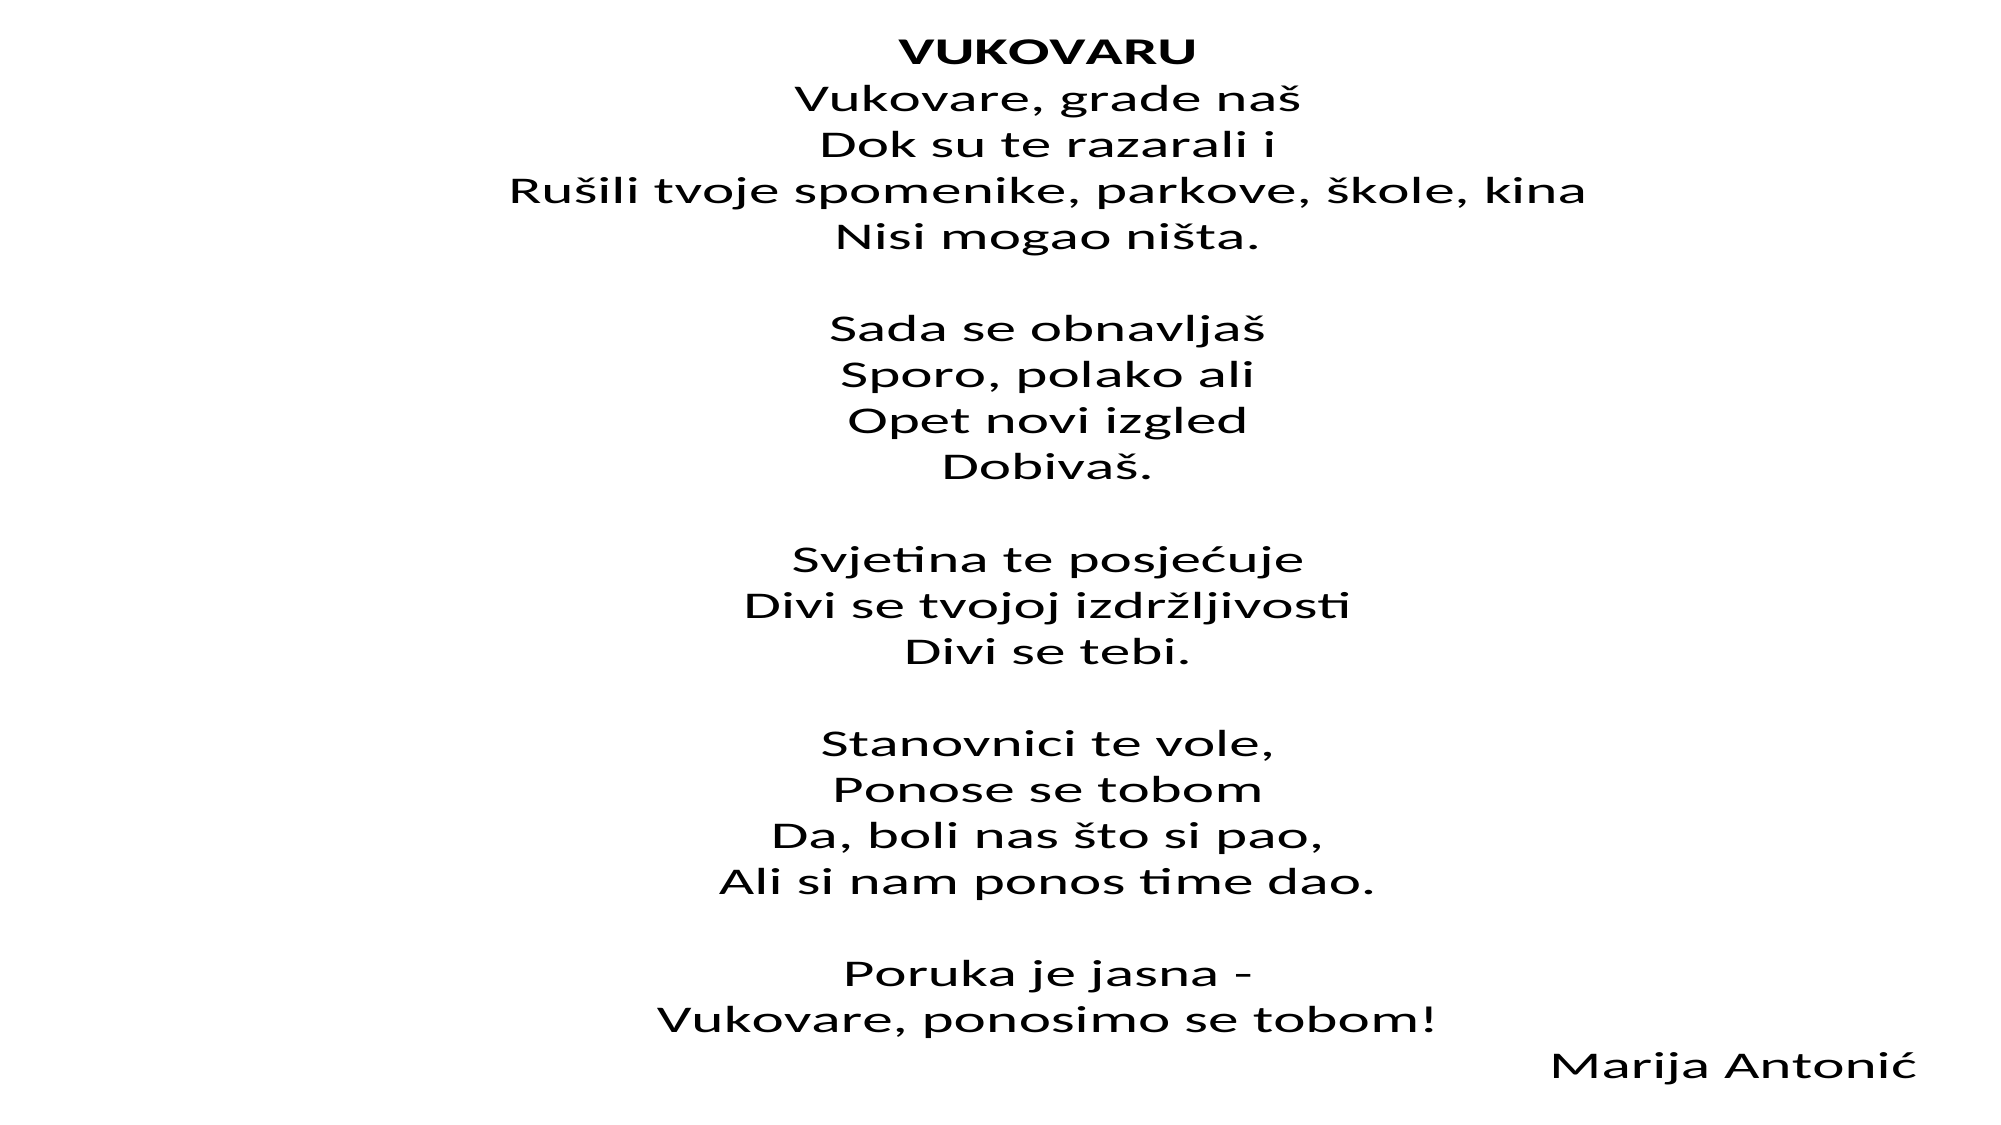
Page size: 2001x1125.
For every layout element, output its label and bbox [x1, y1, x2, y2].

picture [179, 29, 1917, 1088]
